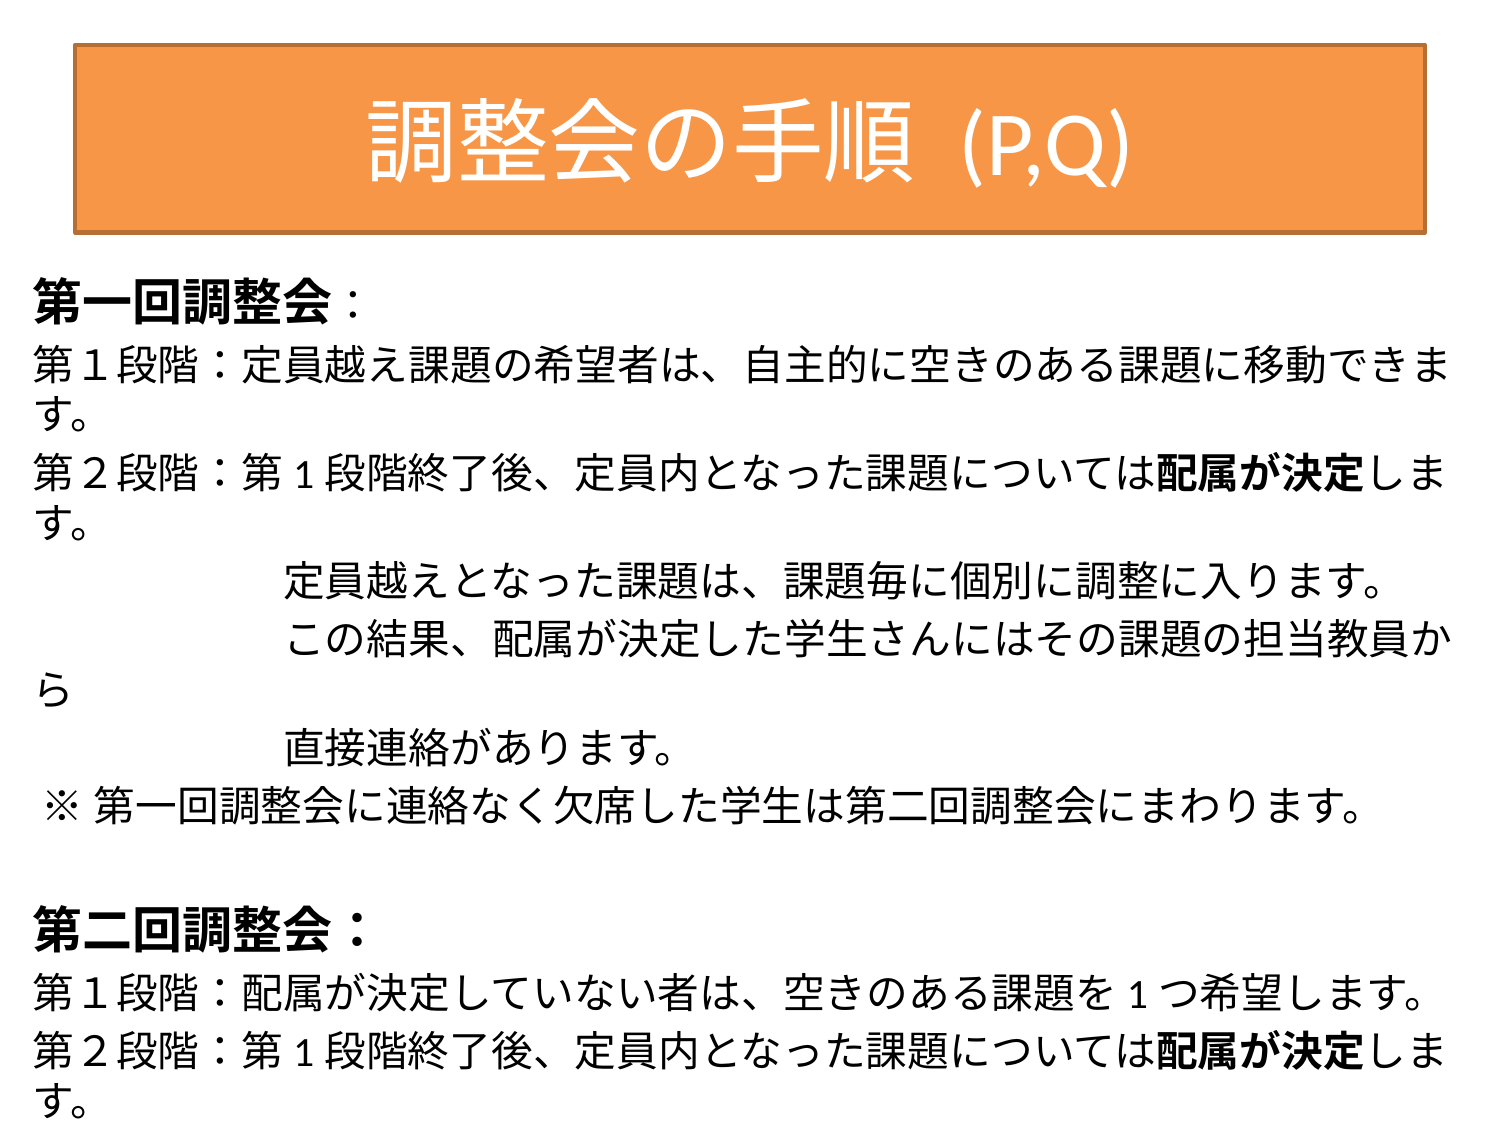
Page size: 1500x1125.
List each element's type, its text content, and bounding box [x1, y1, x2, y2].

list 第一回調整会： 第１段階：定員越え課題の希望者は、自主的に空きのある課題に移動できます。 第２段階：第1段階終了後、定員内となった課題については配属が決定します。 定員越えとなった課題は、課題毎に個別に調整に入ります。 この結果、配属が決定した学生さんにはその課題の担当教員から 直接連絡があります。 ※第一回調整会に連絡なく欠席した学生は第二回調整会にまわります。 第二回調整会： 第１段階：配属が決定していない者は、空きのある課題を1つ希望します。 第２段階：第1段階終了後、定員内となった課題については配属が決定します。 定員越えとなった課題は、課題毎に個別に調整に入ります。 全員の登録課題が決定するまで上記の第１、第2段階を繰り返します。 [17, 262, 1500, 1125]
title 調整会の手順 (P,Q) [73, 43, 1427, 235]
